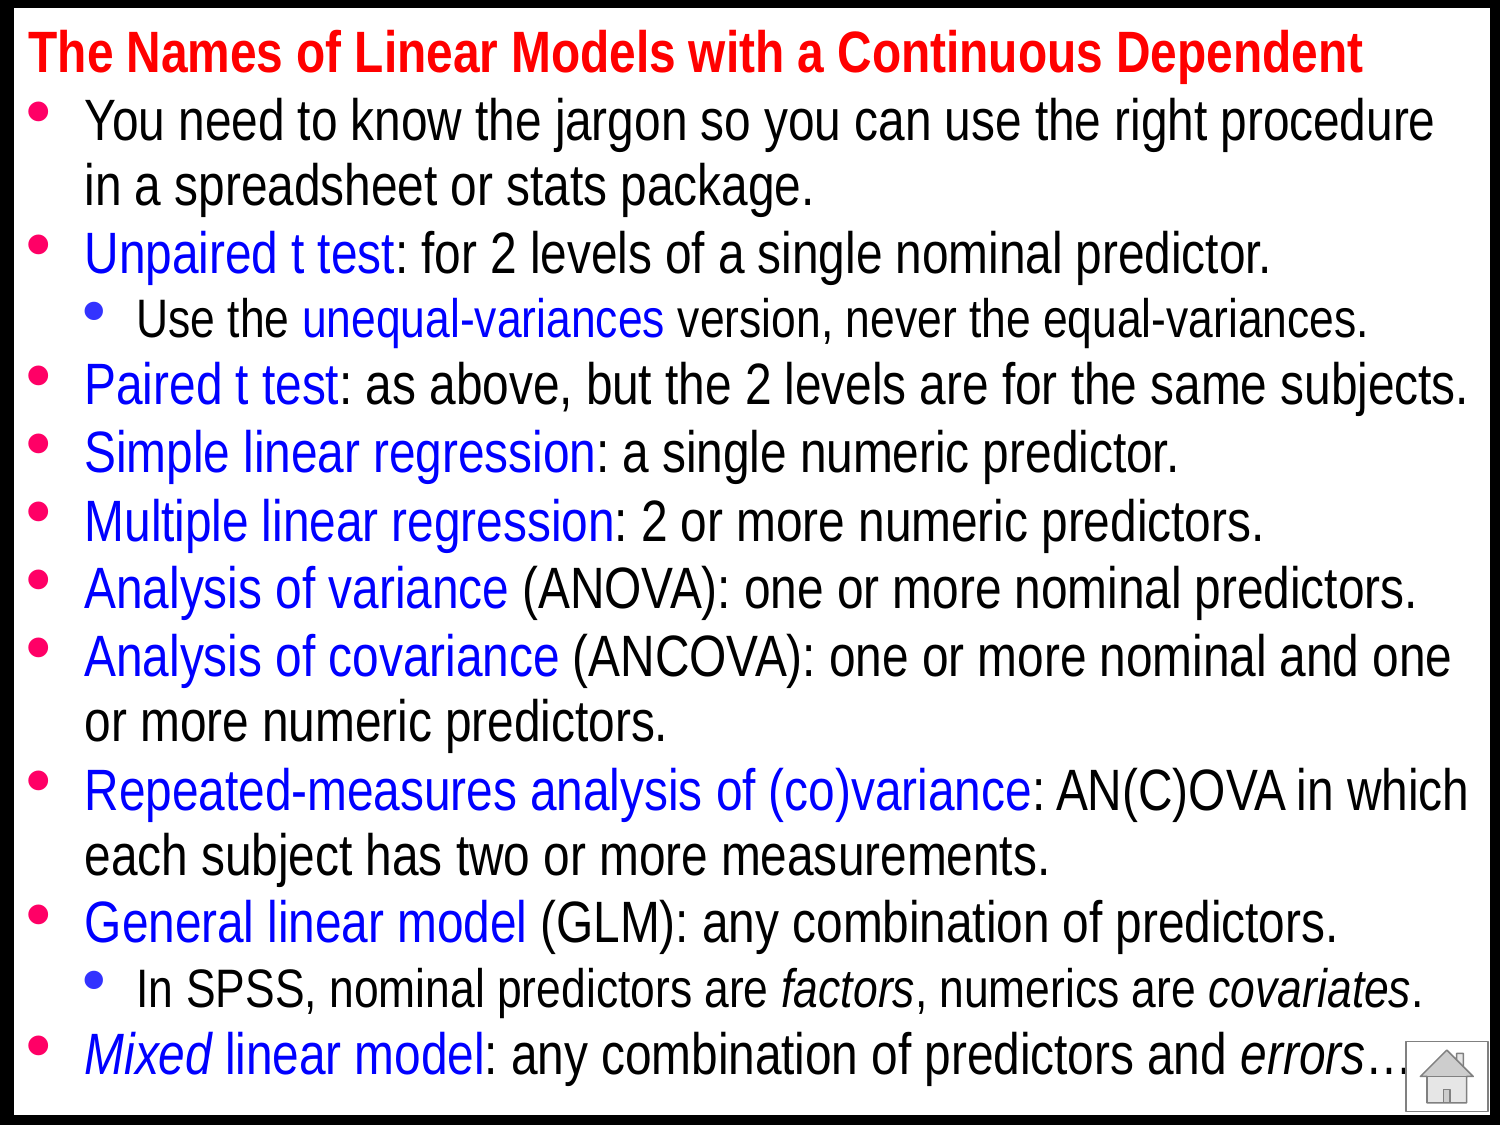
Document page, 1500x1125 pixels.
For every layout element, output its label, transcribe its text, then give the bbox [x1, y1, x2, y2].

text_box [1405, 1041, 1488, 1112]
list The Names of Linear Models with a Continuous Dependent You need to know the jargon so you can use the right procedure in a spreadsheet or stats package. Unpaired t test: for 2 levels of a single nominal predictor. Use the unequal-variances version, never the equal-variances. Paired t test: as above, but the 2 levels are for the same subjects. Simple linear regression: a single numeric predictor. Multiple linear regression: 2 or more numeric predictors. Analysis of variance (ANOVA): one or more nominal predictors. Analysis of covariance (ANCOVA): one or more nominal and one or more numeric predictors. Repeated-measures analysis of (co)variance: AN(C)OVA in which each subject has two or more measurements. General linear model (GLM): any combination of predictors. In SPSS, nominal predictors are factors, numerics are covariates. Mixed linear model: any combination of predictors and errors… [13, 6, 1491, 1116]
